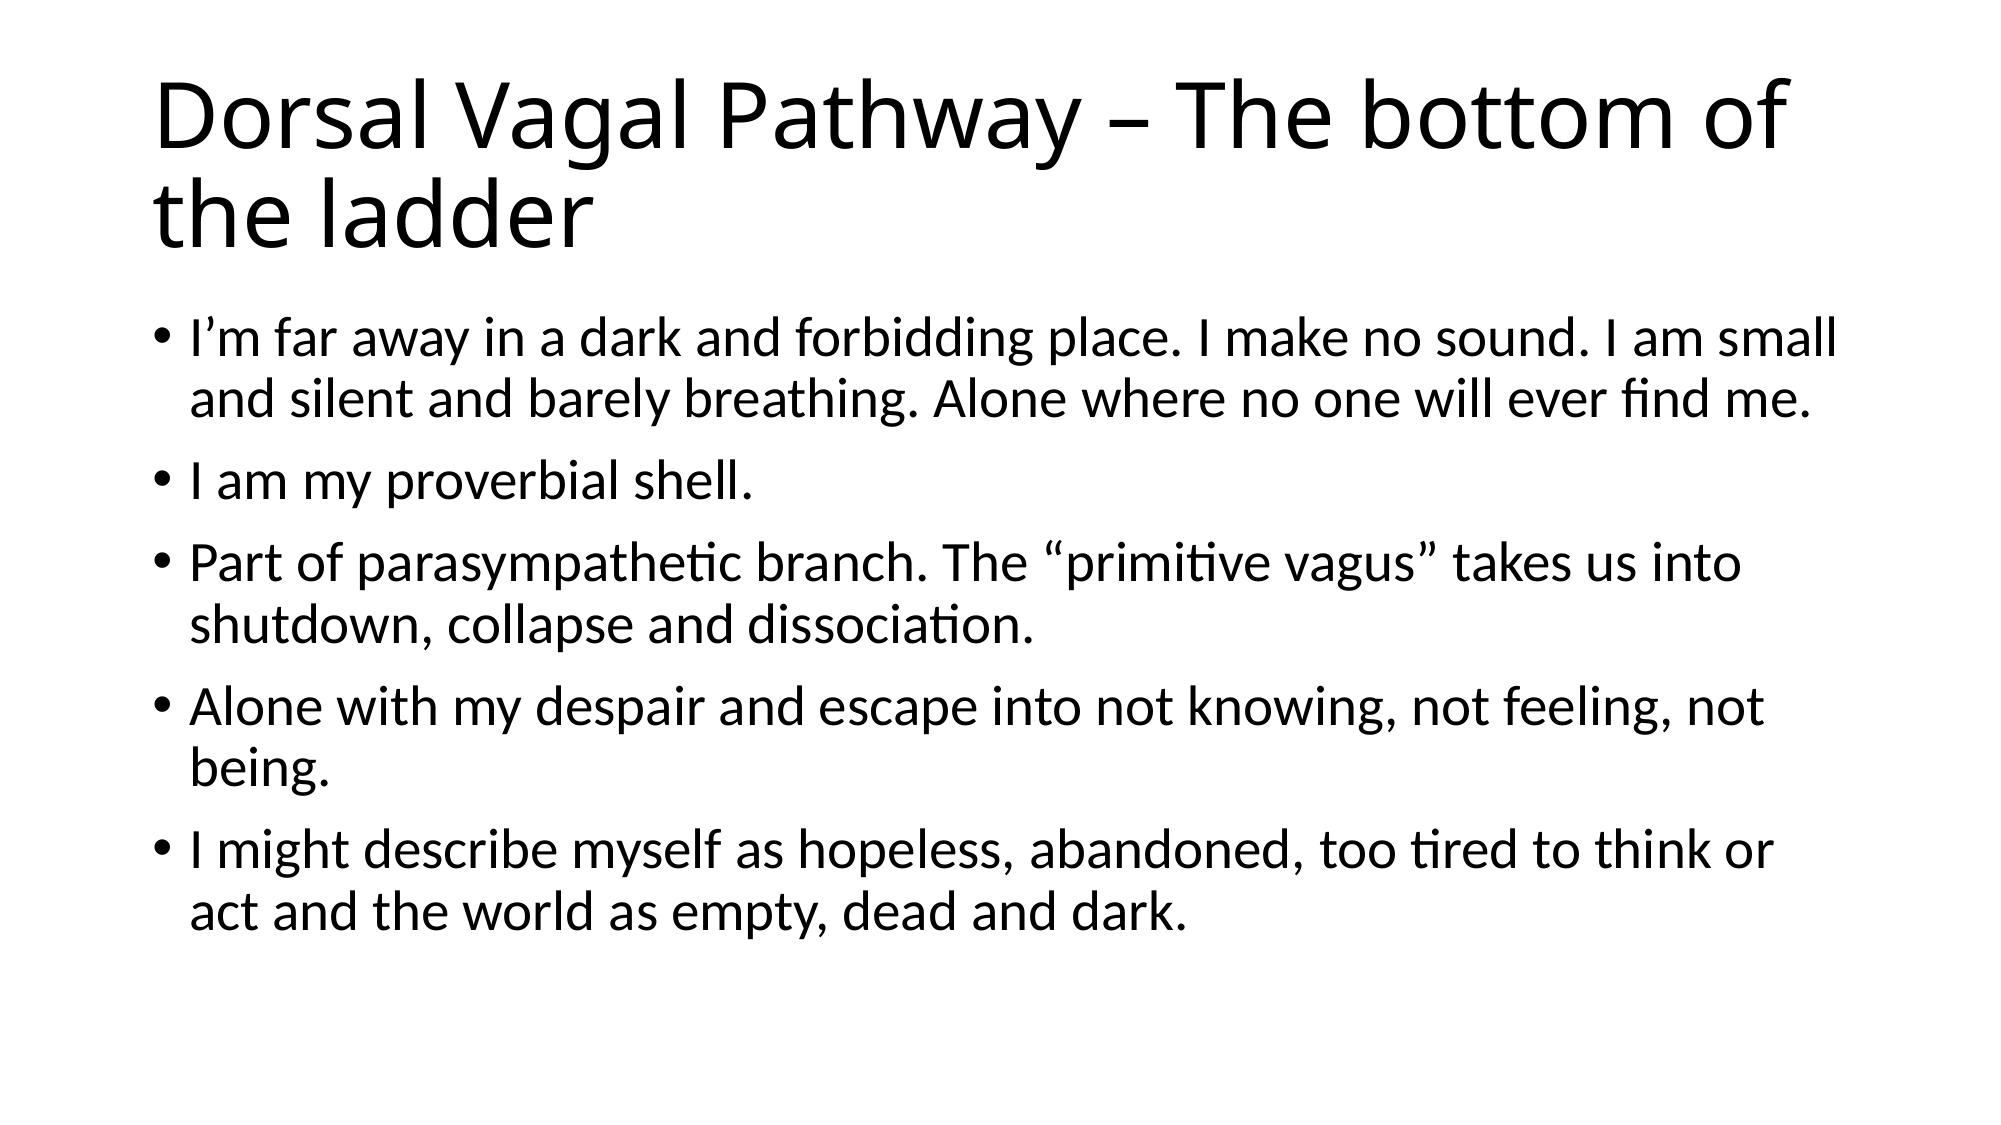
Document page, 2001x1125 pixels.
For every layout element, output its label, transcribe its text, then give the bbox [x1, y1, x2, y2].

list I’m far away in a dark and forbidding place. I make no sound. I am small and silent and barely breathing. Alone where no one will ever find me. I am my proverbial shell. Part of parasympathetic branch. The “primitive vagus” takes us into shutdown, collapse and dissociation. Alone with my despair and escape into not knowing, not feeling, not being. I might describe myself as hopeless, abandoned, too tired to think or act and the world as empty, dead and dark. [137, 299, 1863, 1014]
title Dorsal Vagal Pathway – The bottom of the ladder [137, 59, 1863, 278]
